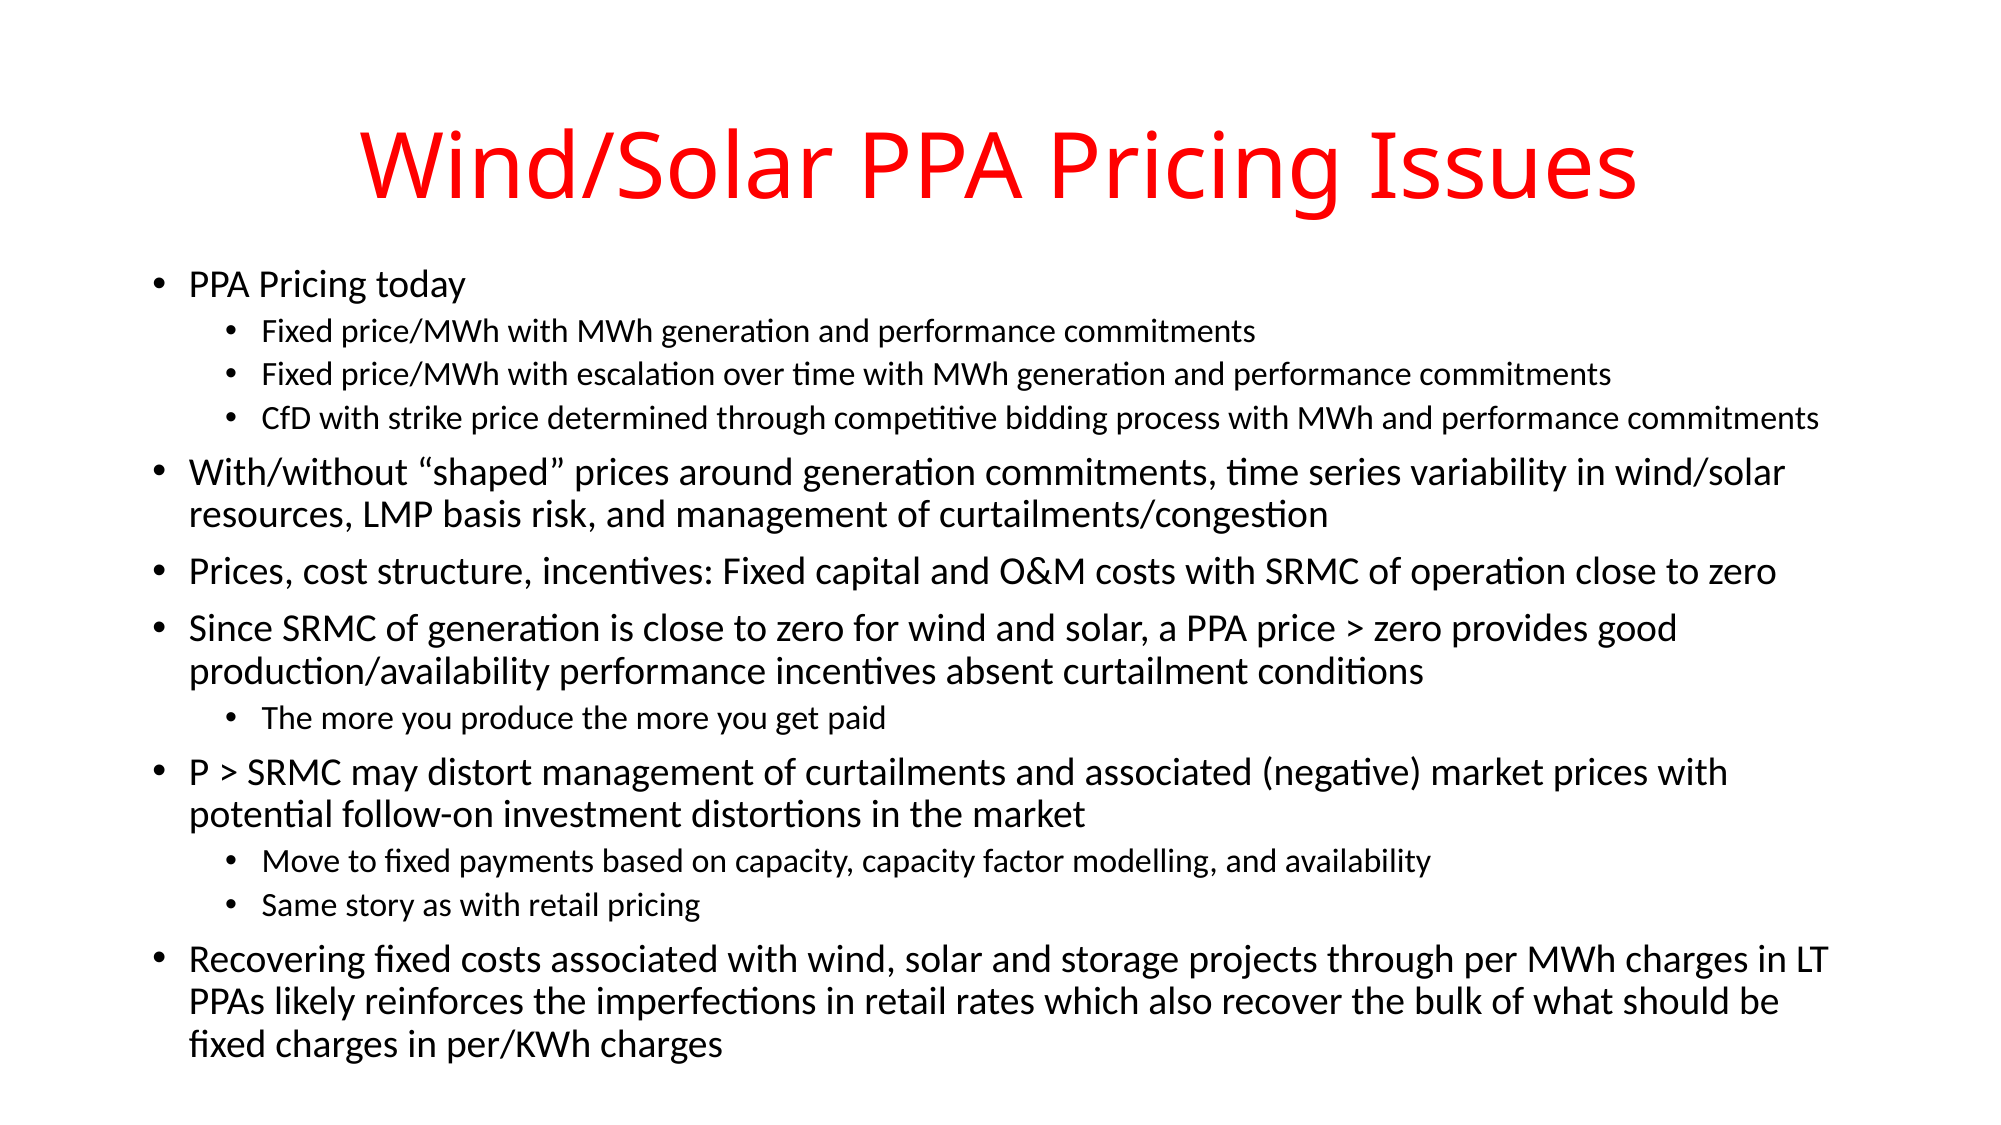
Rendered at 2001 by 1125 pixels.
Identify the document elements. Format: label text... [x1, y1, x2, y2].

title Wind/Solar PPA Pricing Issues [137, 59, 1863, 255]
list PPA Pricing today Fixed price/MWh with MWh generation and performance commitments Fixed price/MWh with escalation over time with MWh generation and performance commitments CfD with strike price determined through competitive bidding process with MWh and performance commitments With/without “shaped” prices around generation commitments, time series variability in wind/solar resources, LMP basis risk, and management of curtailments/congestion Prices, cost structure, incentives: Fixed capital and O&M costs with SRMC of operation close to zero Since SRMC of generation is close to zero for wind and solar, a PPA price > zero provides good production/availability performance incentives absent curtailment conditions The more you produce the more you get paid P > SRMC may distort management of curtailments and associated (negative) market prices with potential follow-on investment distortions in the market Move to fixed payments based on capacity, capacity factor modelling, and availability Same story as with retail pricing Recovering fixed costs associated with wind, solar and storage projects through per MWh charges in LT PPAs likely reinforces the imperfections in retail rates which also recover the bulk of what should be fixed charges in per/KWh charges [137, 255, 1863, 1103]
